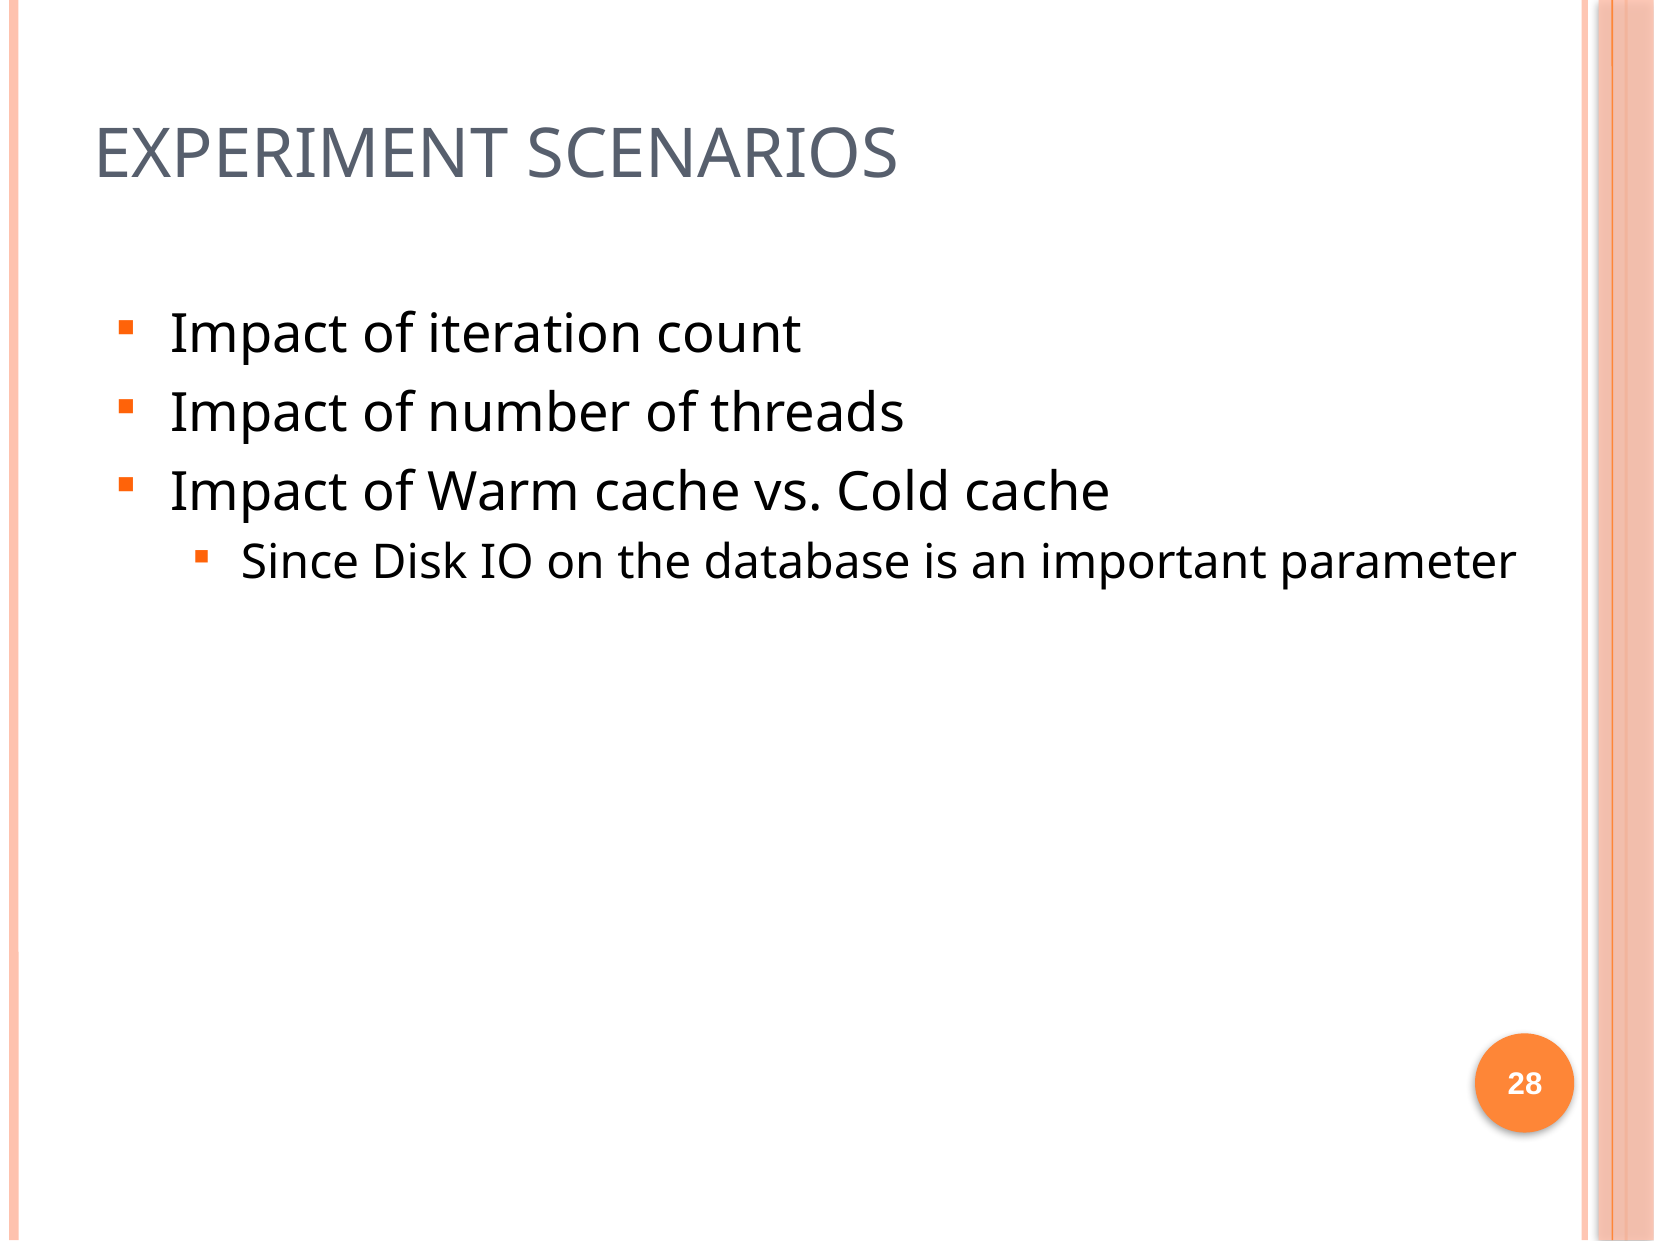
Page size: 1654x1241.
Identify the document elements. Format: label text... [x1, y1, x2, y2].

slide_number 28 [1470, 1036, 1581, 1132]
list Impact of iteration count Impact of number of threads Impact of Warm cache vs. Cold cache Since Disk IO on the database is an important parameter [82, 290, 1571, 1094]
title Experiment scenarios [76, 7, 1565, 200]
